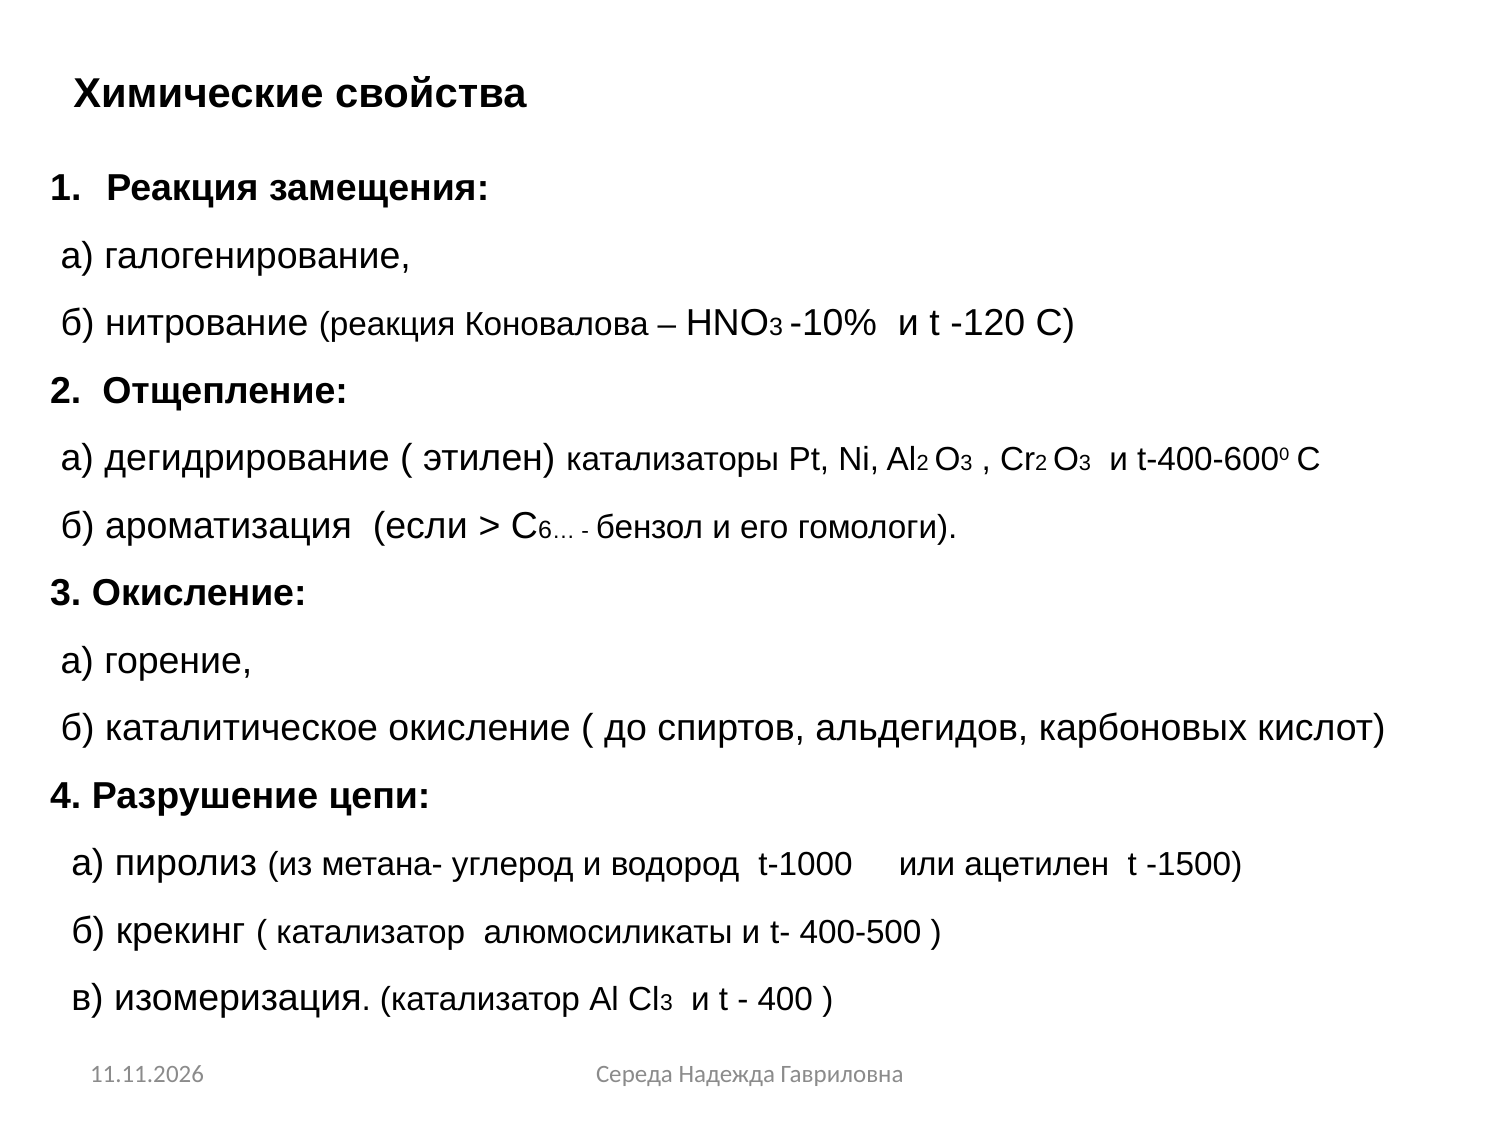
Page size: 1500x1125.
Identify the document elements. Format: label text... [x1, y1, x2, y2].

text_box Реакция замещения: а) галогенирование, б) нитрование (реакция Коновалова – HNO3 -10% и t -120 С) 2. Отщепление: а) дегидрирование ( этилен) катализаторы Pt, Ni, Al2 O3 , Cr2 O3 и t-400-6000 C б) ароматизация (если > C6… - бензол и его гомологи). 3. Окисление: а) горение, б) каталитическое окисление ( до спиртов, альдегидов, карбоновых кислот) 4. Разрушение цепи: а) пиролиз (из метана- углерод и водород t-1000 или ацетилен t -1500) б) крекинг ( катализатор алюмосиликаты и t- 400-500 ) в) изомеризация. (катализатор Al Cl3 и t - 400 ) [35, 133, 1500, 1026]
footer Середа Надежда Гавриловна [512, 1042, 988, 1103]
text_box Химические свойства [58, 58, 809, 124]
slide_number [75, 1042, 425, 1103]
